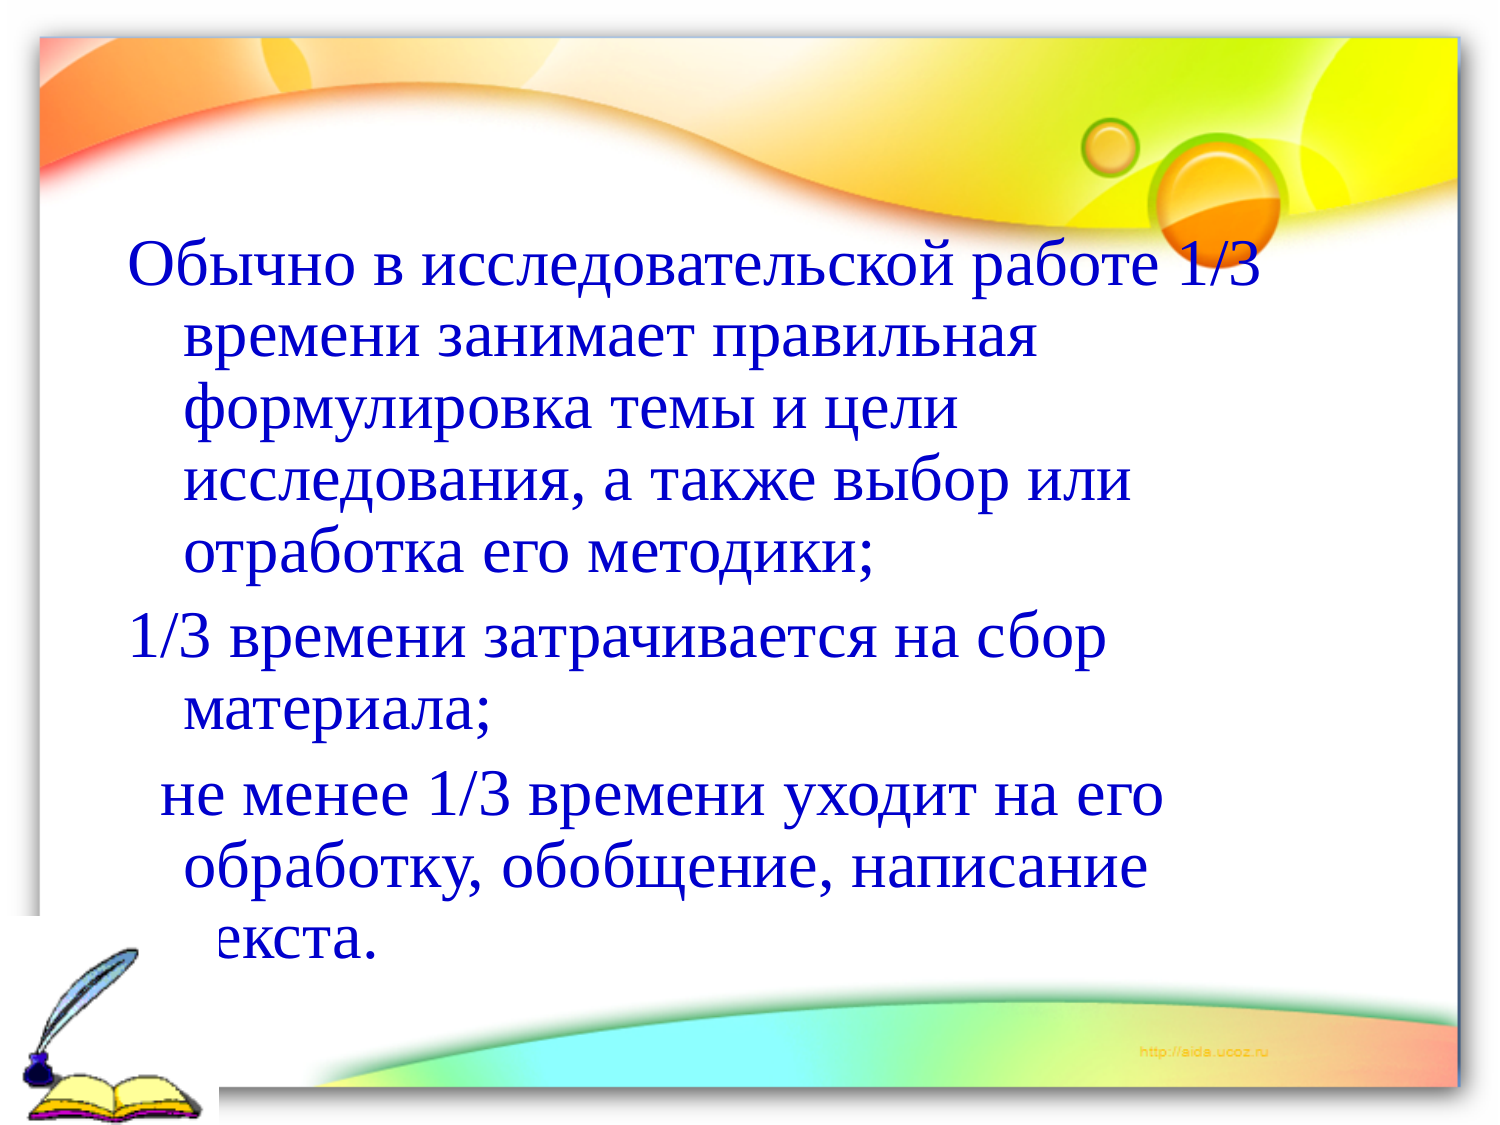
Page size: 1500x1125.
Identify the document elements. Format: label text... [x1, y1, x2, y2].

list Обычно в исследовательской работе 1/3 времени занимает правильная формулировка темы и цели исследования, а также выбор или отработка его методики; 1/3 времени затрачивается на сбор материала; не менее 1/3 времени уходит на его обработку, обобщение, написание текста. [112, 219, 1375, 1054]
picture [0, 0, 1500, 1125]
